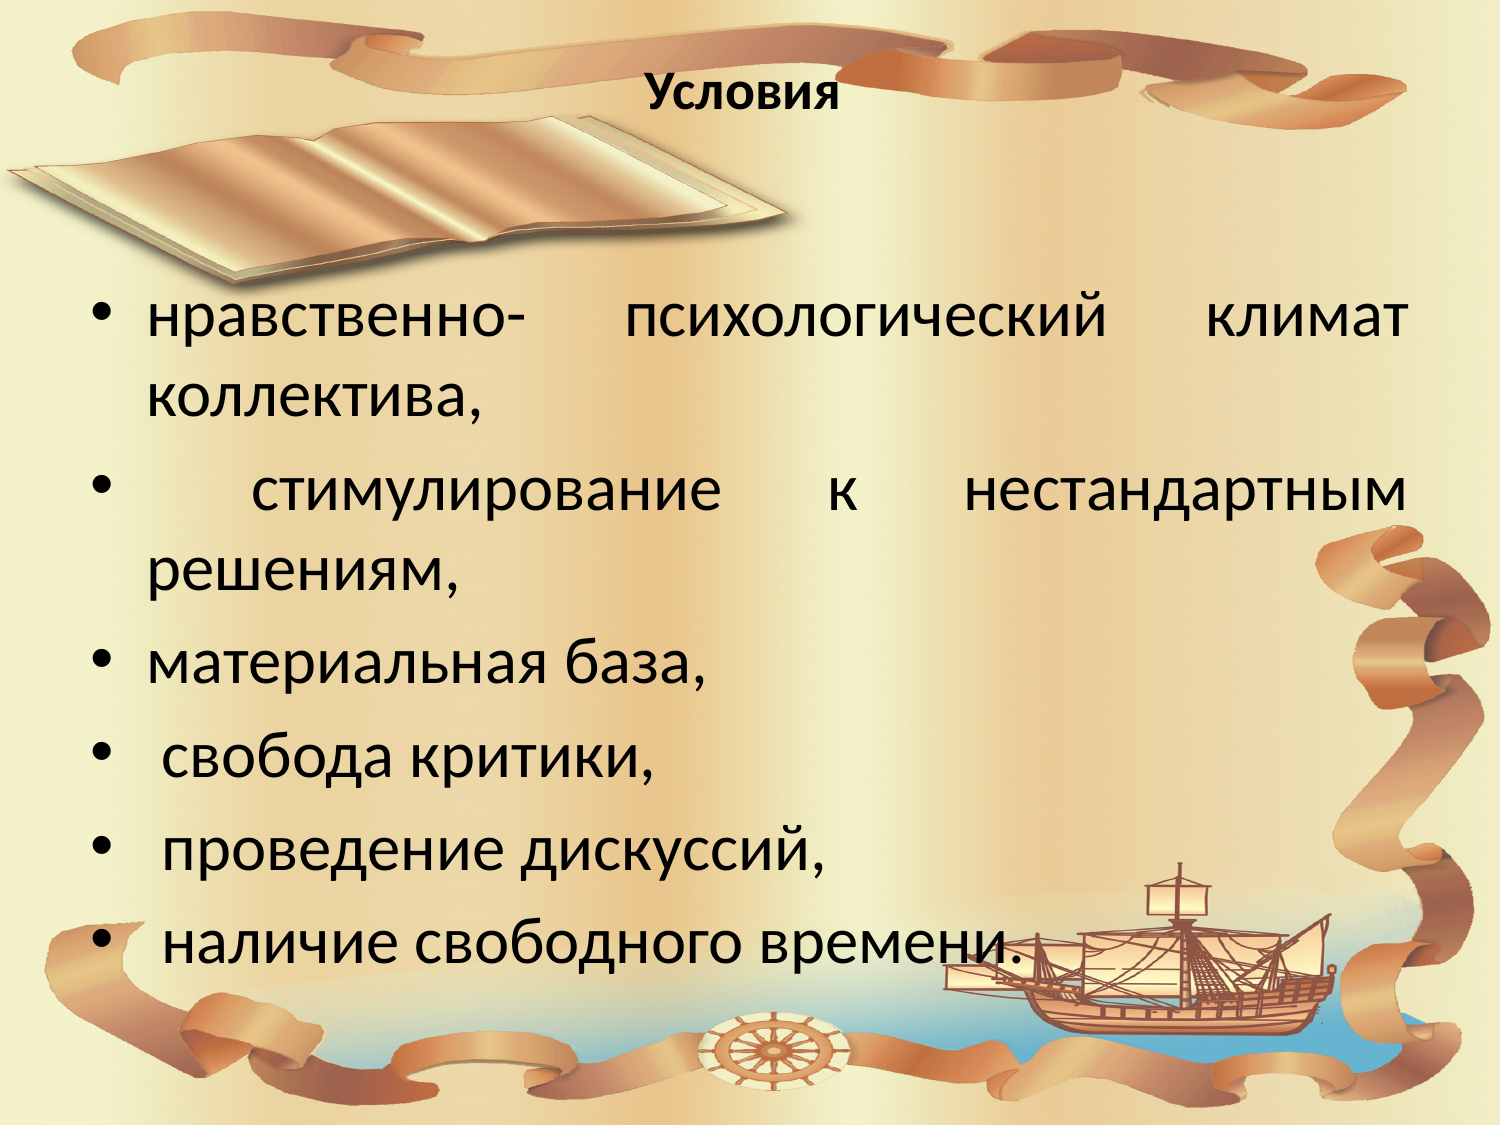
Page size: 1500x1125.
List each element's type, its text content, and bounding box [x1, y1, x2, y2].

picture [0, 0, 1500, 1125]
list нравственно- психологический климат коллектива, стимулирование к нестандартным решениям, материальная база, свобода критики, проведение дискуссий, наличие свободного времени. [75, 262, 1425, 1005]
title Условия [75, 45, 1425, 197]
